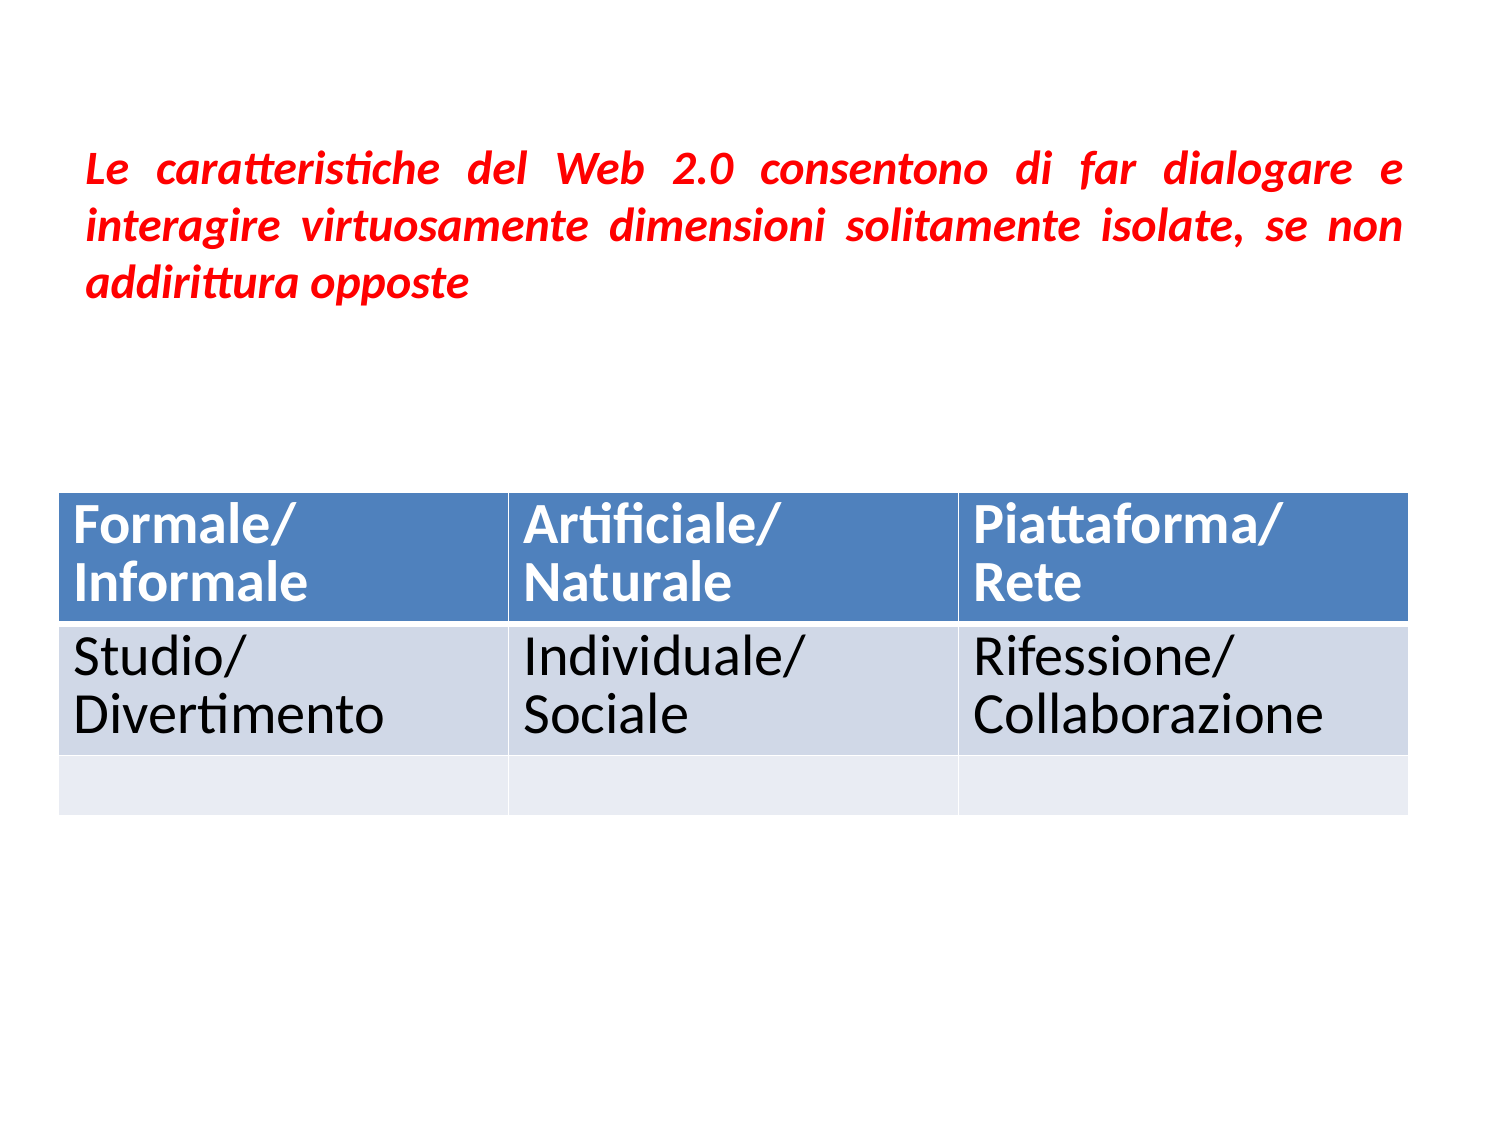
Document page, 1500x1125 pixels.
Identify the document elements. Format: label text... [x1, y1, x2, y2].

table_cell [59, 756, 508, 815]
table_cell Individuale/ Sociale [509, 627, 958, 755]
table_header Piattaforma/ Rete [959, 493, 1408, 621]
title Le caratteristiche del Web 2.0 consentono di far dialogare e interagire virtuosamente dimensioni solitamente isolate, se non addirittura opposte [70, 128, 1421, 317]
table_cell Rifessione/ Collaborazione [959, 627, 1408, 755]
table_cell [509, 756, 958, 815]
table_header Formale/ Informale [59, 493, 508, 621]
table_cell Studio/ Divertimento [59, 627, 508, 755]
table_cell [959, 756, 1408, 815]
table_header Artificiale/ Naturale [509, 493, 958, 621]
